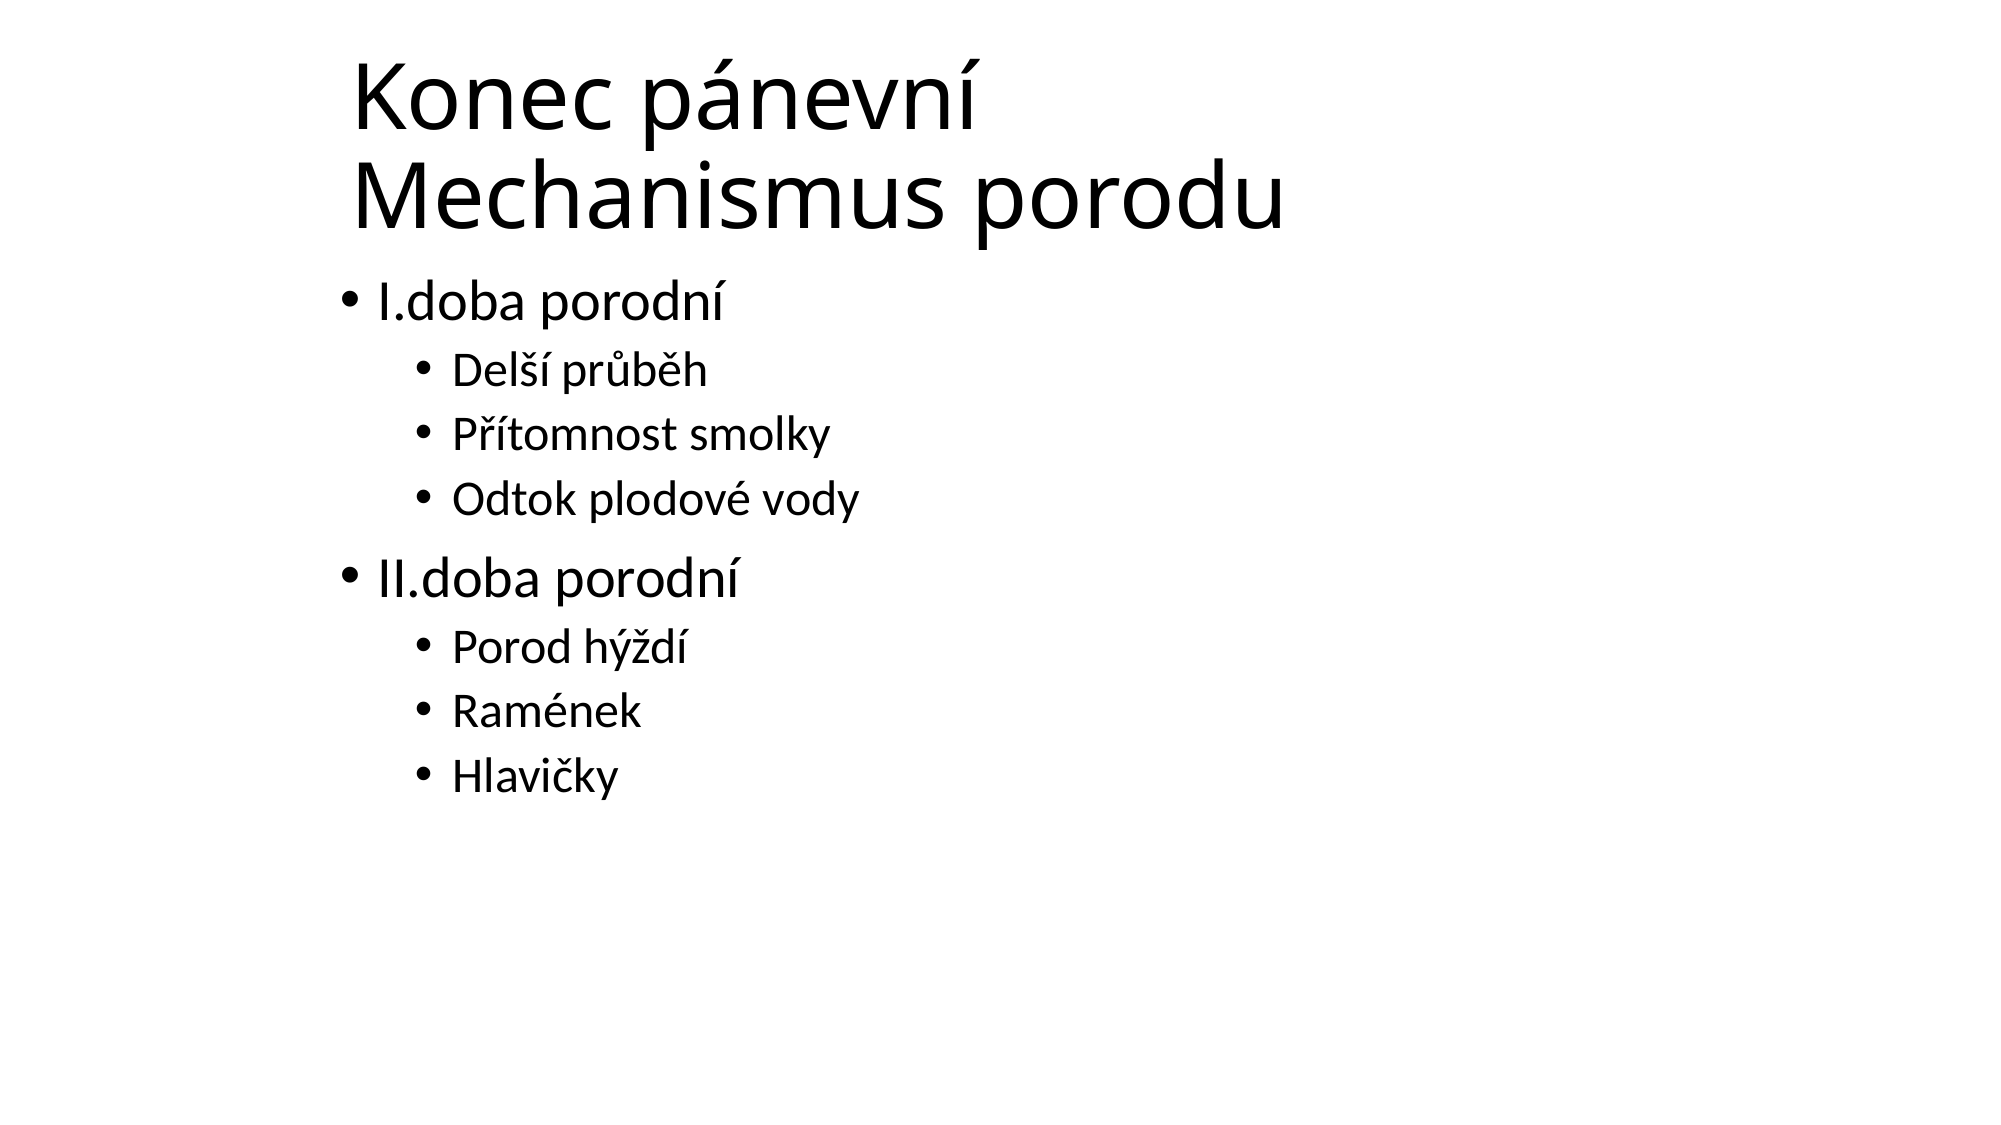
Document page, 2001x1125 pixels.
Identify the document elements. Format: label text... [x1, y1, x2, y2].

title Konec pánevní Mechanismus porodu [334, 31, 1746, 267]
list I.doba porodní Delší průběh Přítomnost smolky Odtok plodové vody II.doba porodní Porod hýždí Ramének Hlavičky [324, 262, 1000, 1005]
